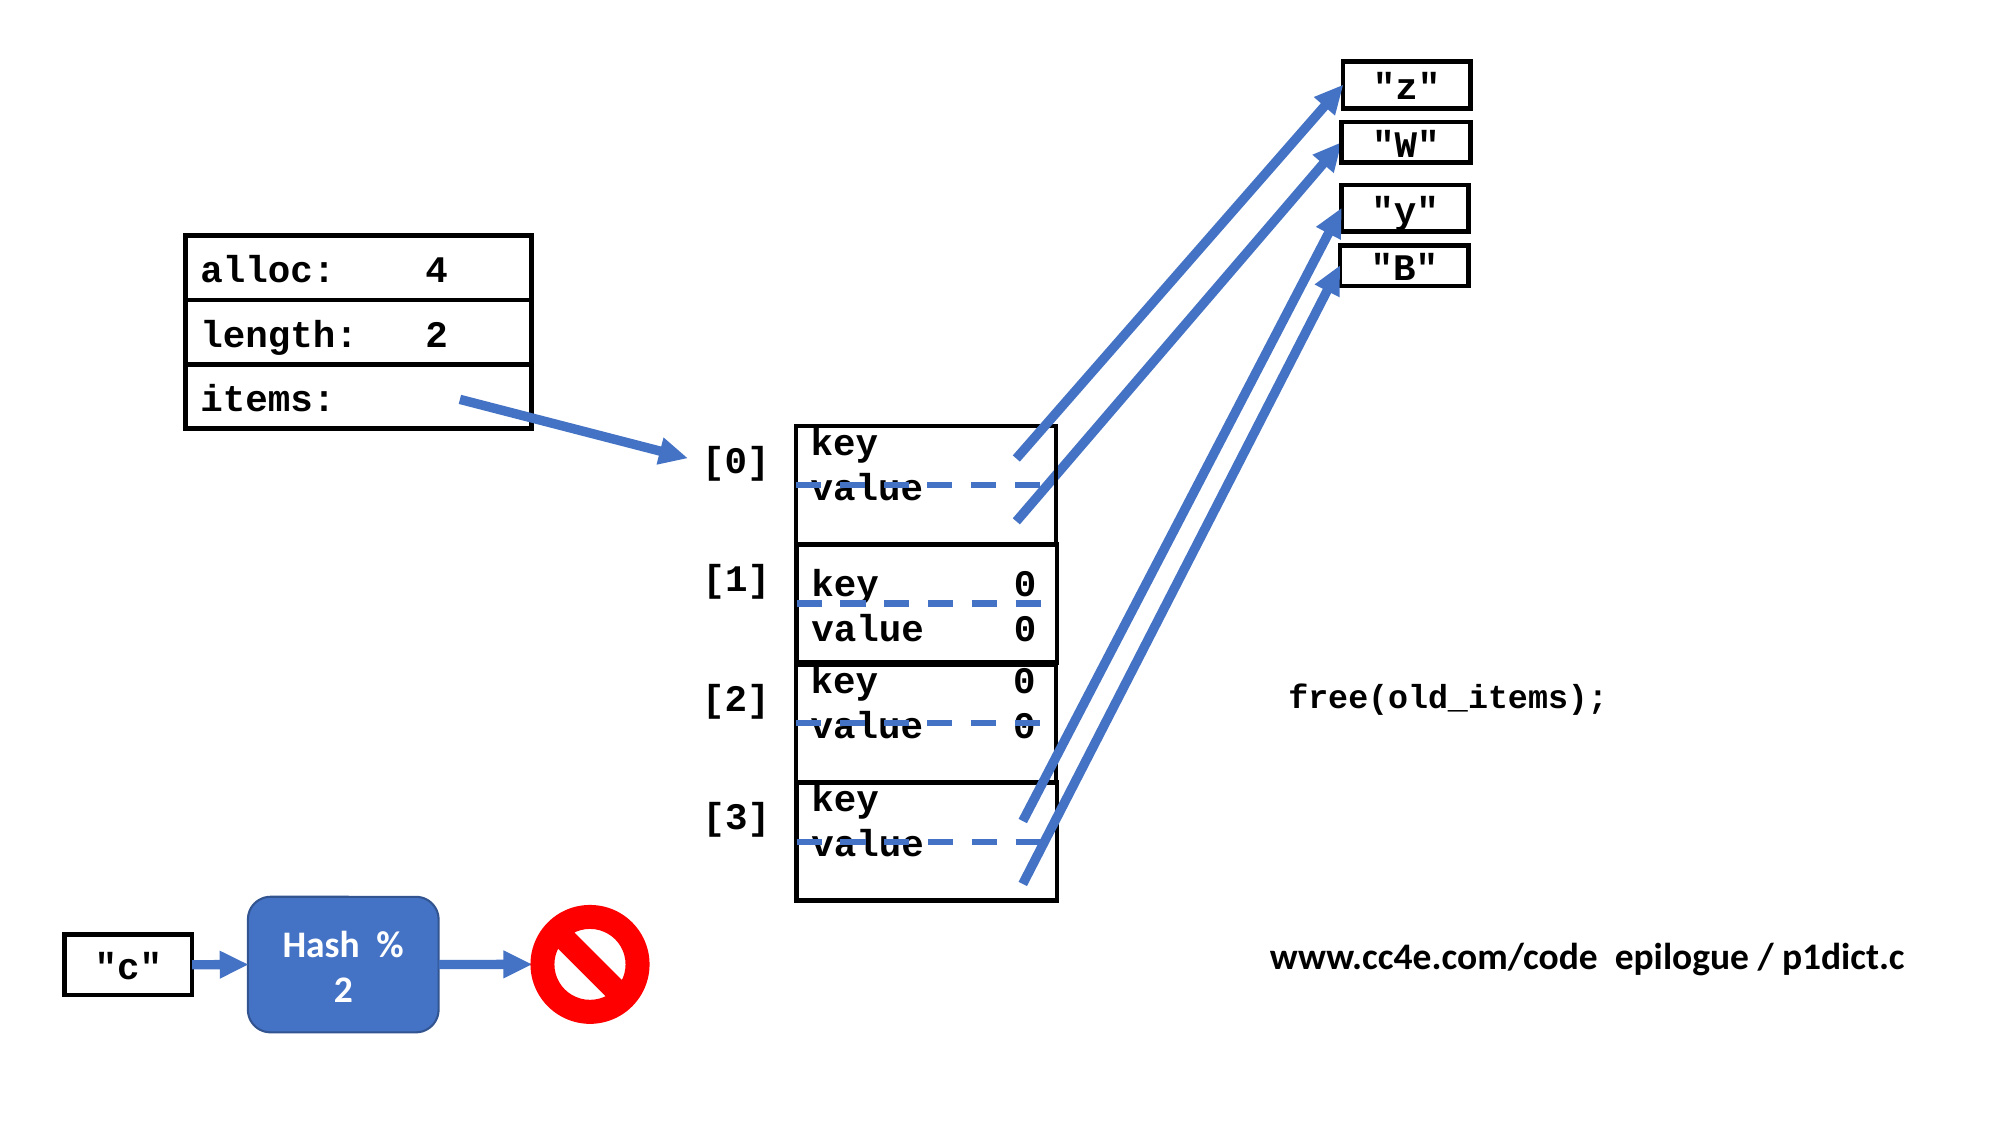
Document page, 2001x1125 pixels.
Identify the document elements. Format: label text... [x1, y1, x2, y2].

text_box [1016, 85, 1343, 459]
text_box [1022, 208, 1342, 822]
text_box [2] [687, 666, 854, 726]
text_box key value [796, 782, 1022, 841]
text_box Hash % 2 [246, 895, 440, 1034]
text_box key 0 value 0 [796, 543, 1022, 603]
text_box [459, 399, 688, 459]
text_box "B" [1343, 244, 1470, 287]
text_box key value [795, 425, 1016, 485]
text_box key 0 value 0 [795, 724, 1022, 783]
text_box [1022, 822, 1340, 884]
text_box key 0 value 0 [796, 604, 1022, 663]
text_box [3] [687, 784, 854, 845]
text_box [1016, 486, 1022, 522]
text_box "c" [64, 934, 193, 996]
text_box "W" [1343, 121, 1471, 164]
text_box items: [185, 365, 533, 430]
text_box [530, 904, 650, 1024]
text_box [0] [687, 428, 854, 488]
text_box key value [796, 842, 1058, 902]
text_box alloc: 4 [185, 235, 533, 299]
text_box length: 2 [185, 299, 533, 365]
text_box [1016, 459, 1022, 485]
text_box "z" [1342, 61, 1471, 109]
text_box www.cc4e.com/code epilogue / p1dict.c [1255, 924, 1922, 984]
text_box free(old_items); [1342, 667, 1956, 723]
text_box "y" [1343, 184, 1470, 233]
text_box key 0 value 0 [795, 663, 1022, 723]
text_box key value [795, 486, 1022, 545]
text_box [1] [687, 546, 854, 607]
